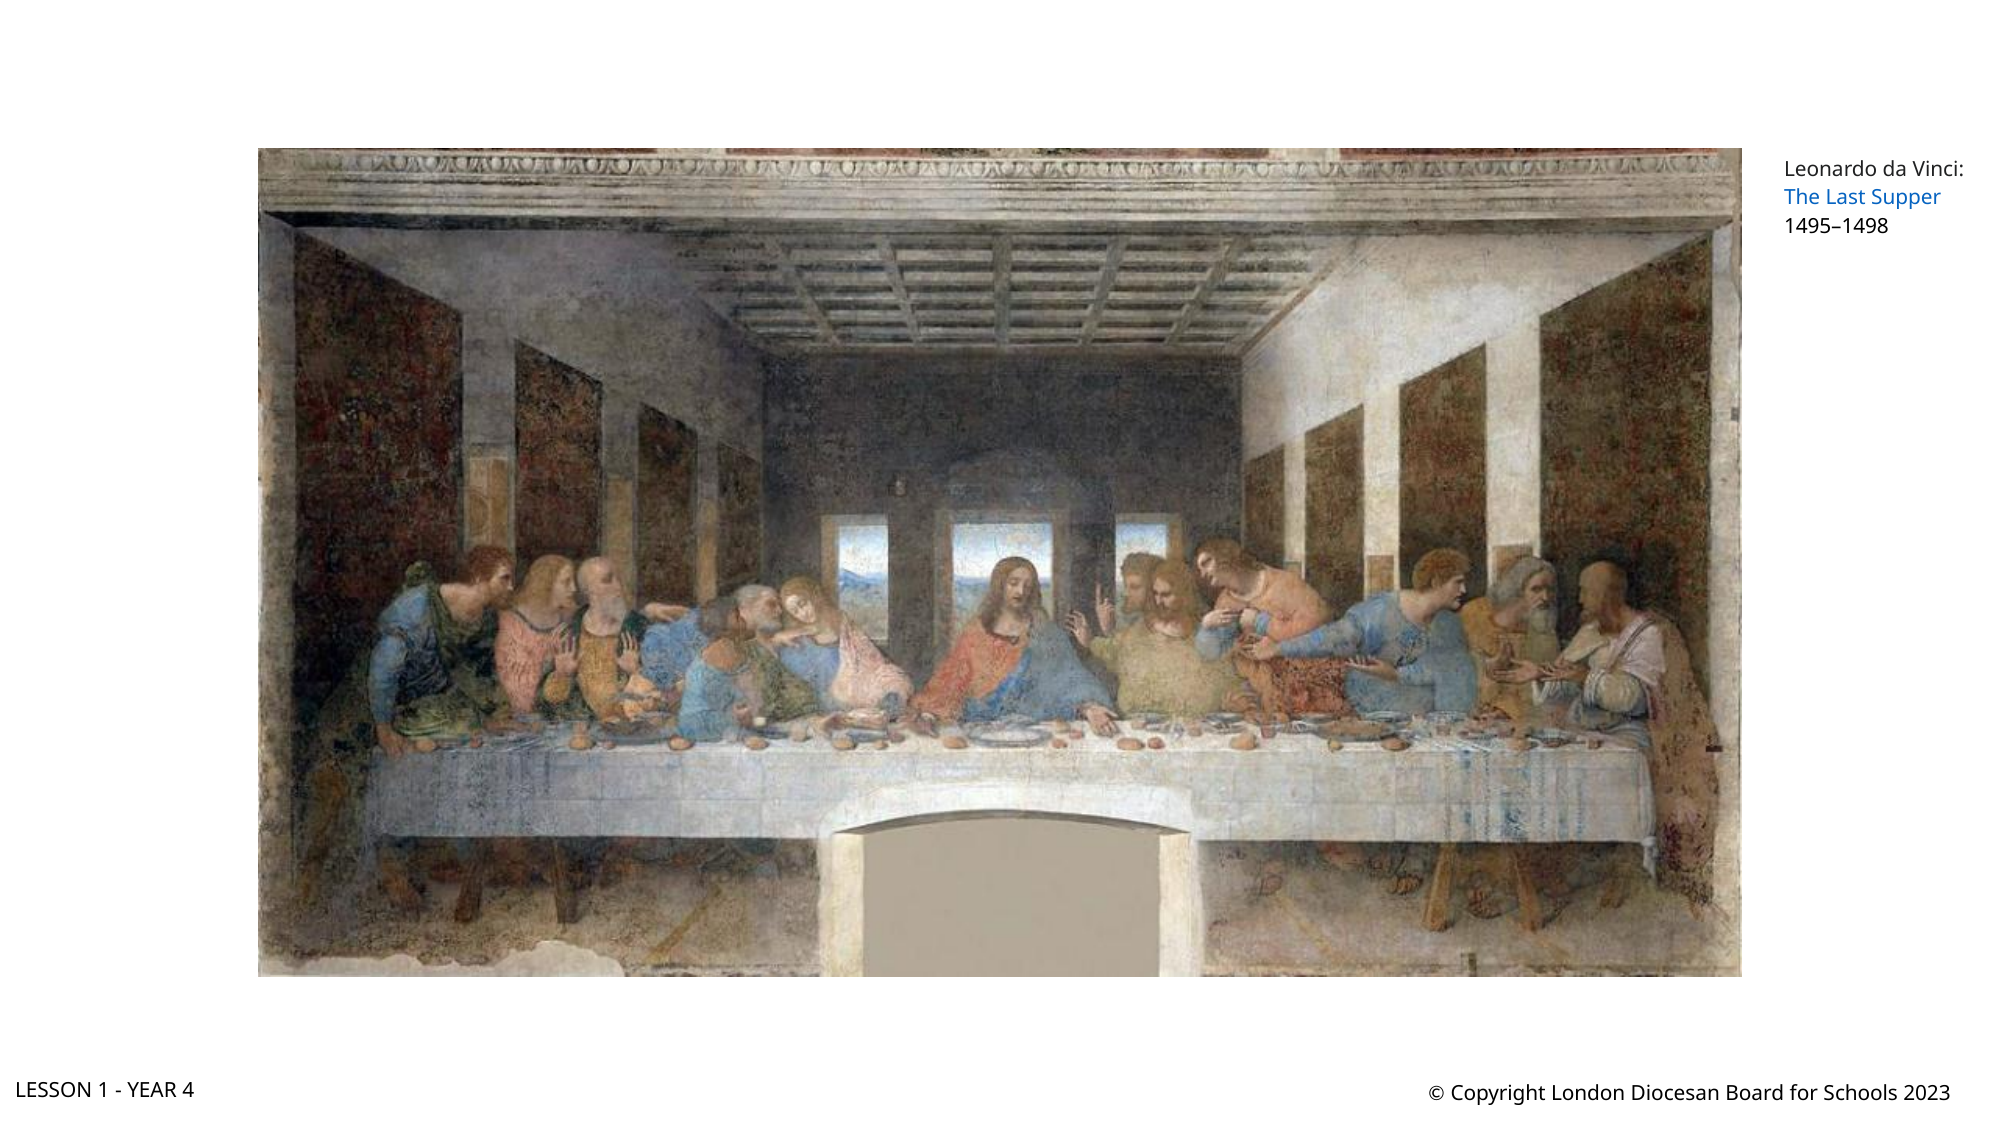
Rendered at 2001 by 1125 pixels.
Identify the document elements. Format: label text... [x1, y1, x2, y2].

text_box Leonardo da Vinci: The Last Supper 1495–1498 [1769, 148, 2000, 245]
text_box © Copyright London Diocesan Board for Schools 2023 [1412, 1071, 2000, 1125]
text_box LESSON 1 - YEAR 4 [0, 1069, 397, 1125]
picture [258, 148, 1742, 977]
